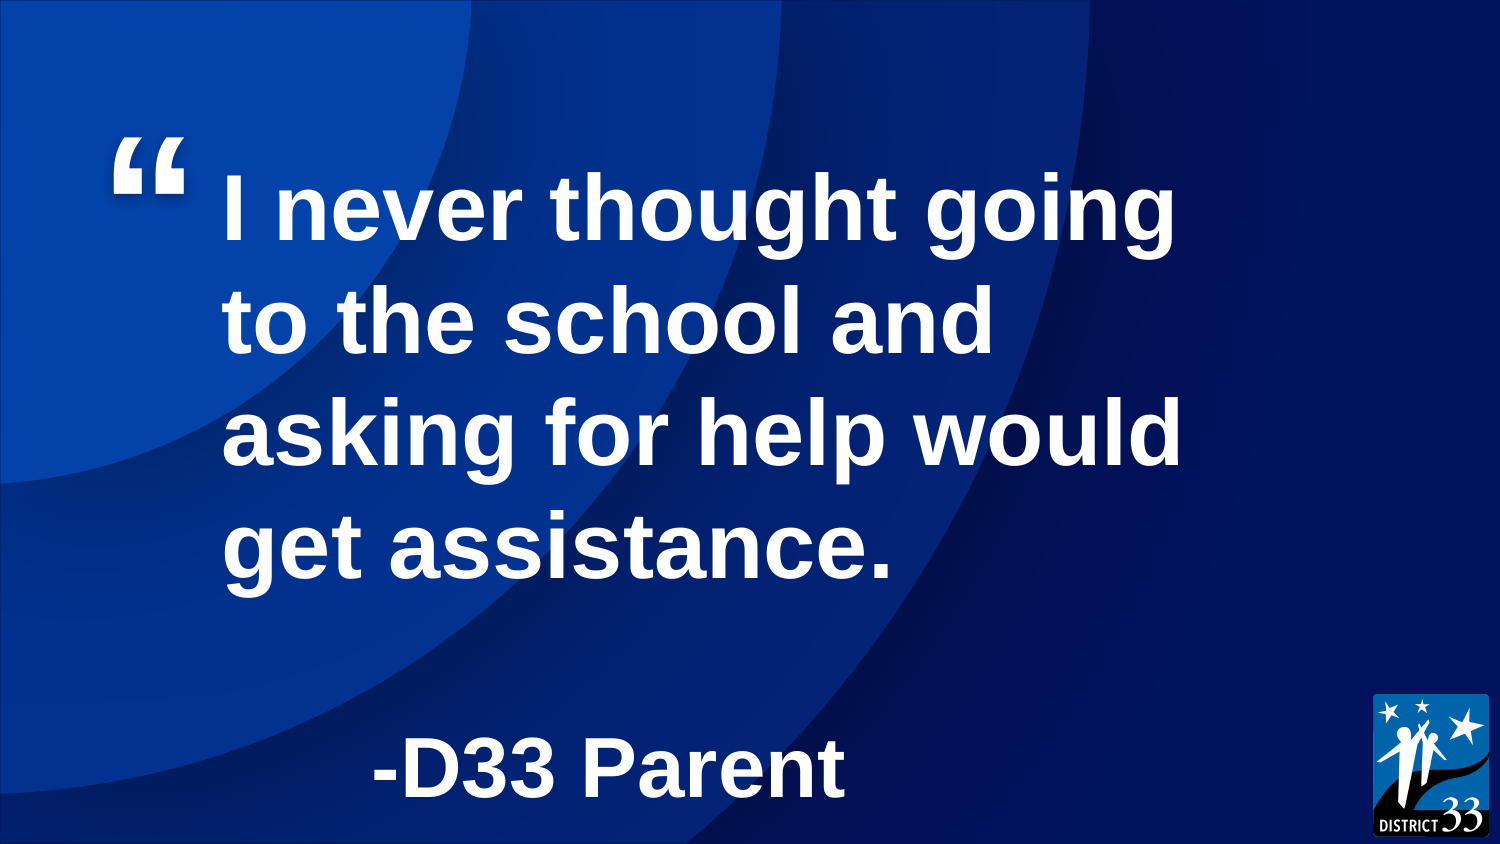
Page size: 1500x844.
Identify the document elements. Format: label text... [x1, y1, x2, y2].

picture [1372, 694, 1489, 838]
list I never thought going to the school and asking for help would get assistance. -D33 Parent [221, 147, 1270, 719]
